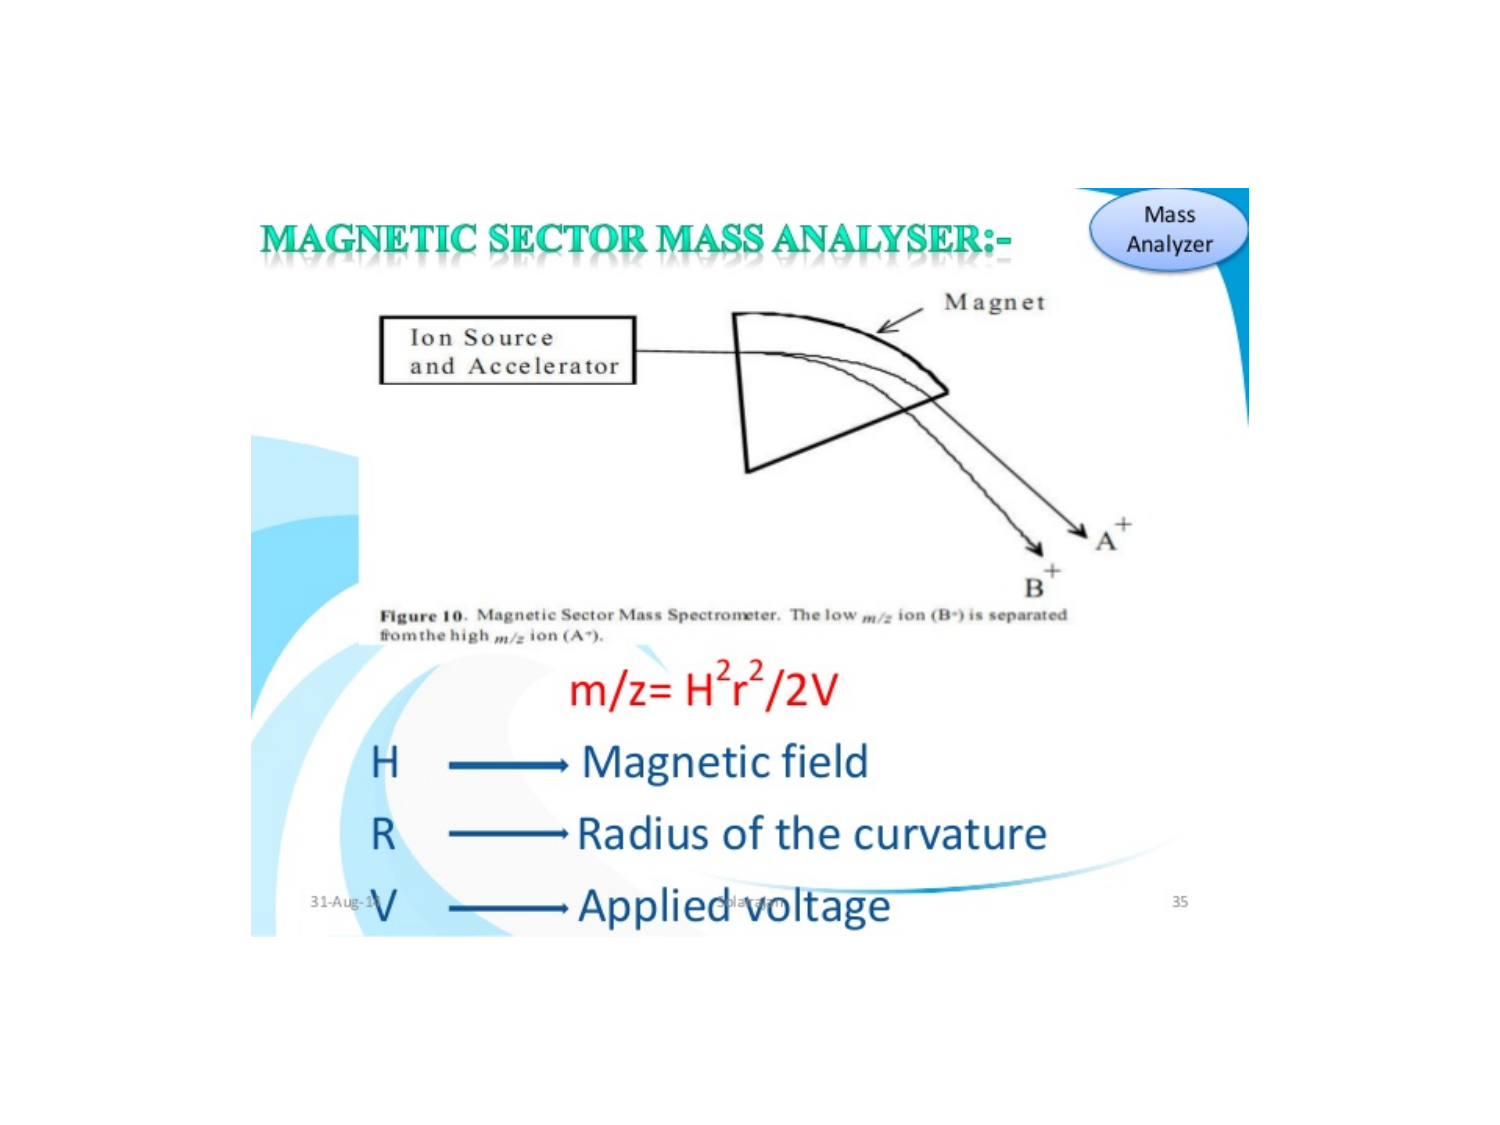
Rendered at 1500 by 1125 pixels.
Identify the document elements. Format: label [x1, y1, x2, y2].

picture [251, 187, 1249, 937]
